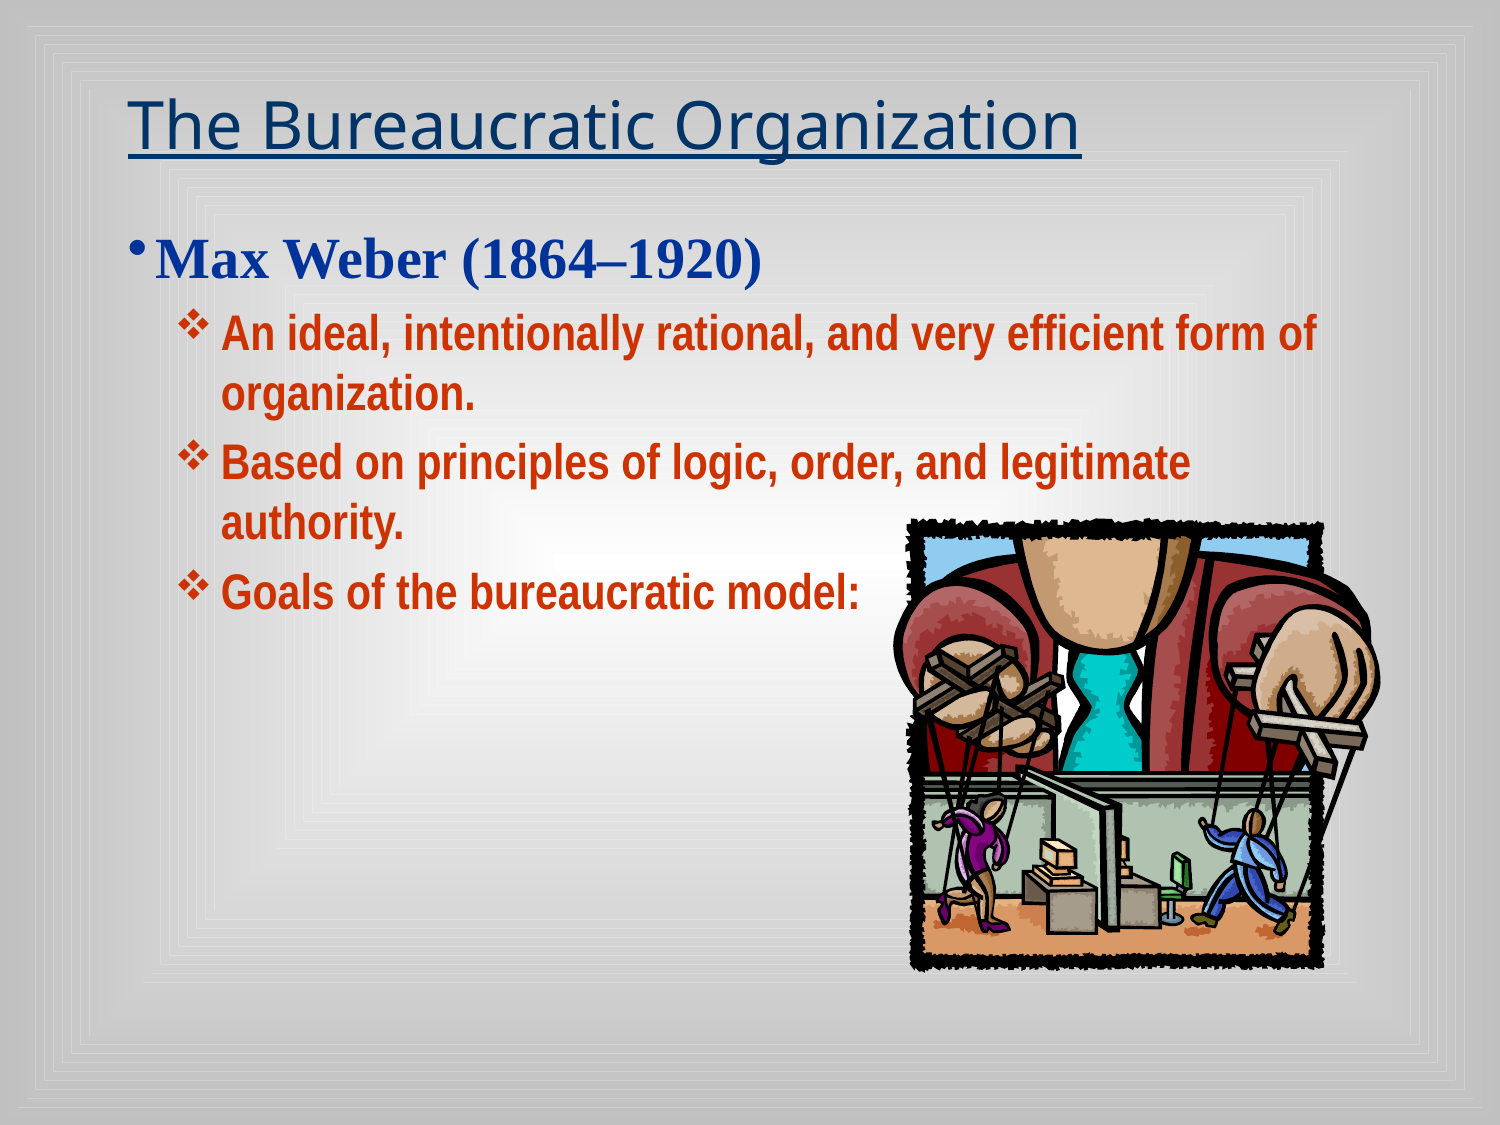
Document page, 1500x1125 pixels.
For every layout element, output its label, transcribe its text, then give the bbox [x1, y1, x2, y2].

list Max Weber (1864–1920) An ideal, intentionally rational, and very efficient form of organization. Based on principles of logic, order, and legitimate authority. Goals of the bureaucratic model: [112, 212, 1388, 1026]
picture [887, 512, 1387, 979]
title The Bureaucratic Organization [112, 74, 1388, 188]
